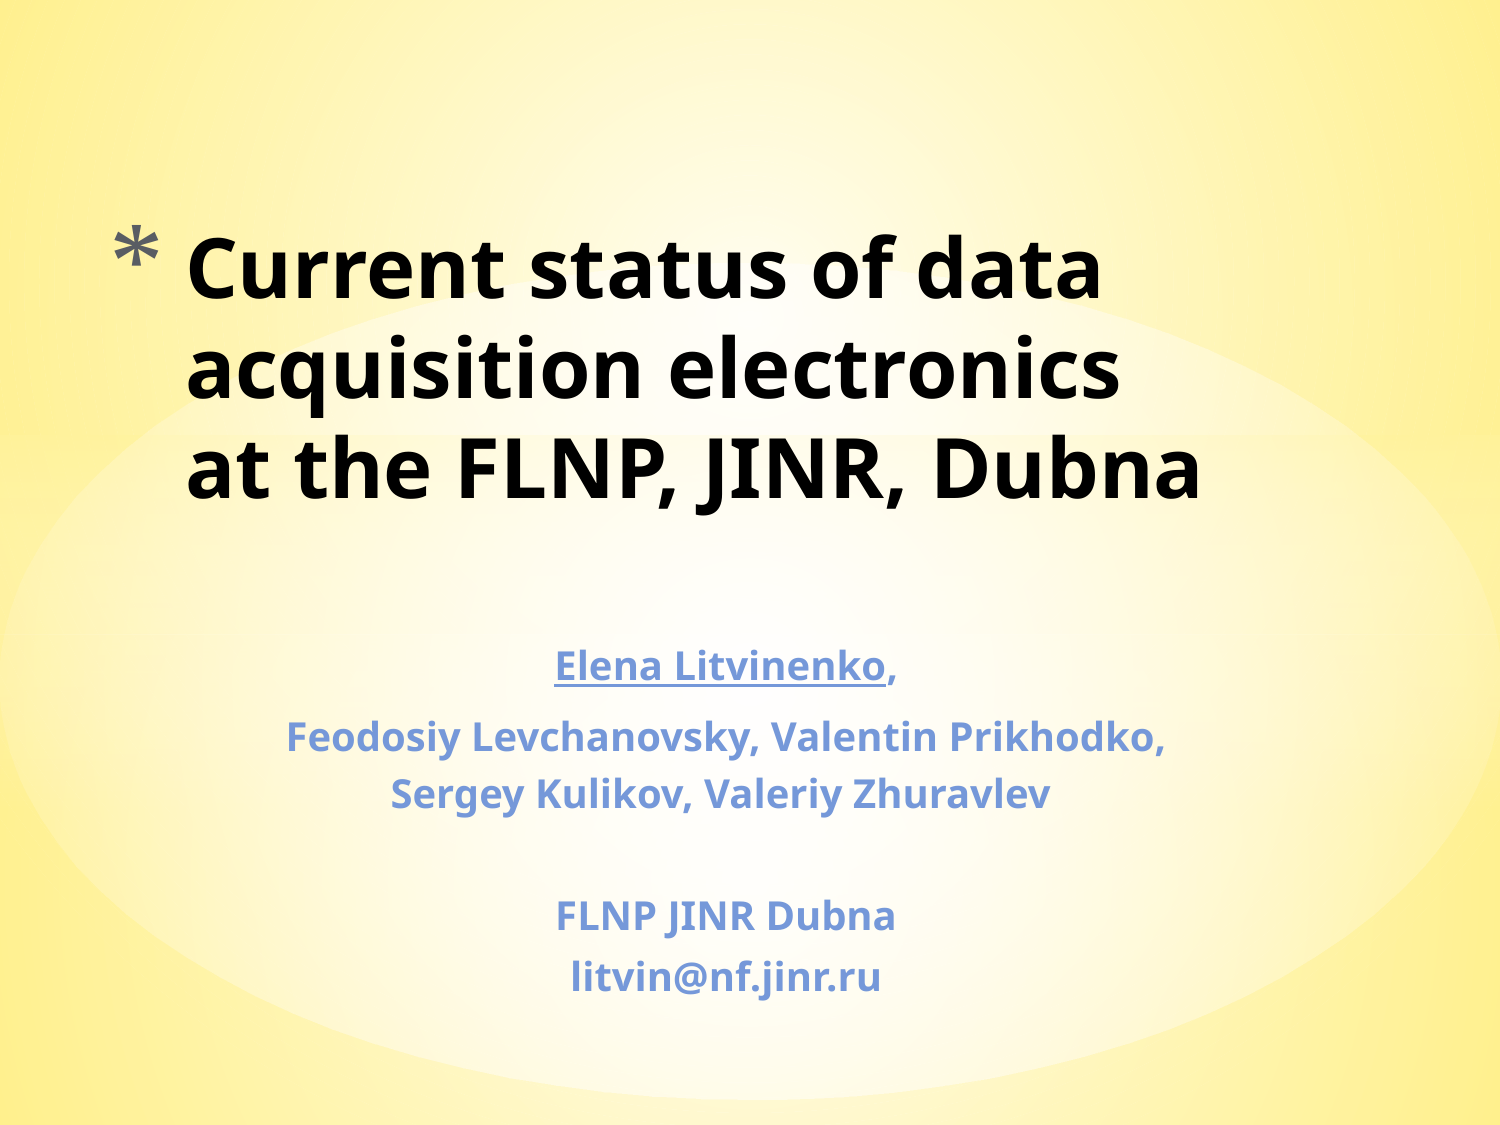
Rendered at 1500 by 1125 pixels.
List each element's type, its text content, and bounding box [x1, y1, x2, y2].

title Current status of data acquisition electronics at the FLNP, JINR, Dubna [64, 208, 1242, 669]
subtitle Elena Litvinenko, Feodosiy Levchanovsky, Valentin Prikhodko, Sergey Kulikov, Valeriy Zhuravlev FLNP JINR Dubna litvin@nf.jinr.ru [206, 633, 1247, 1059]
